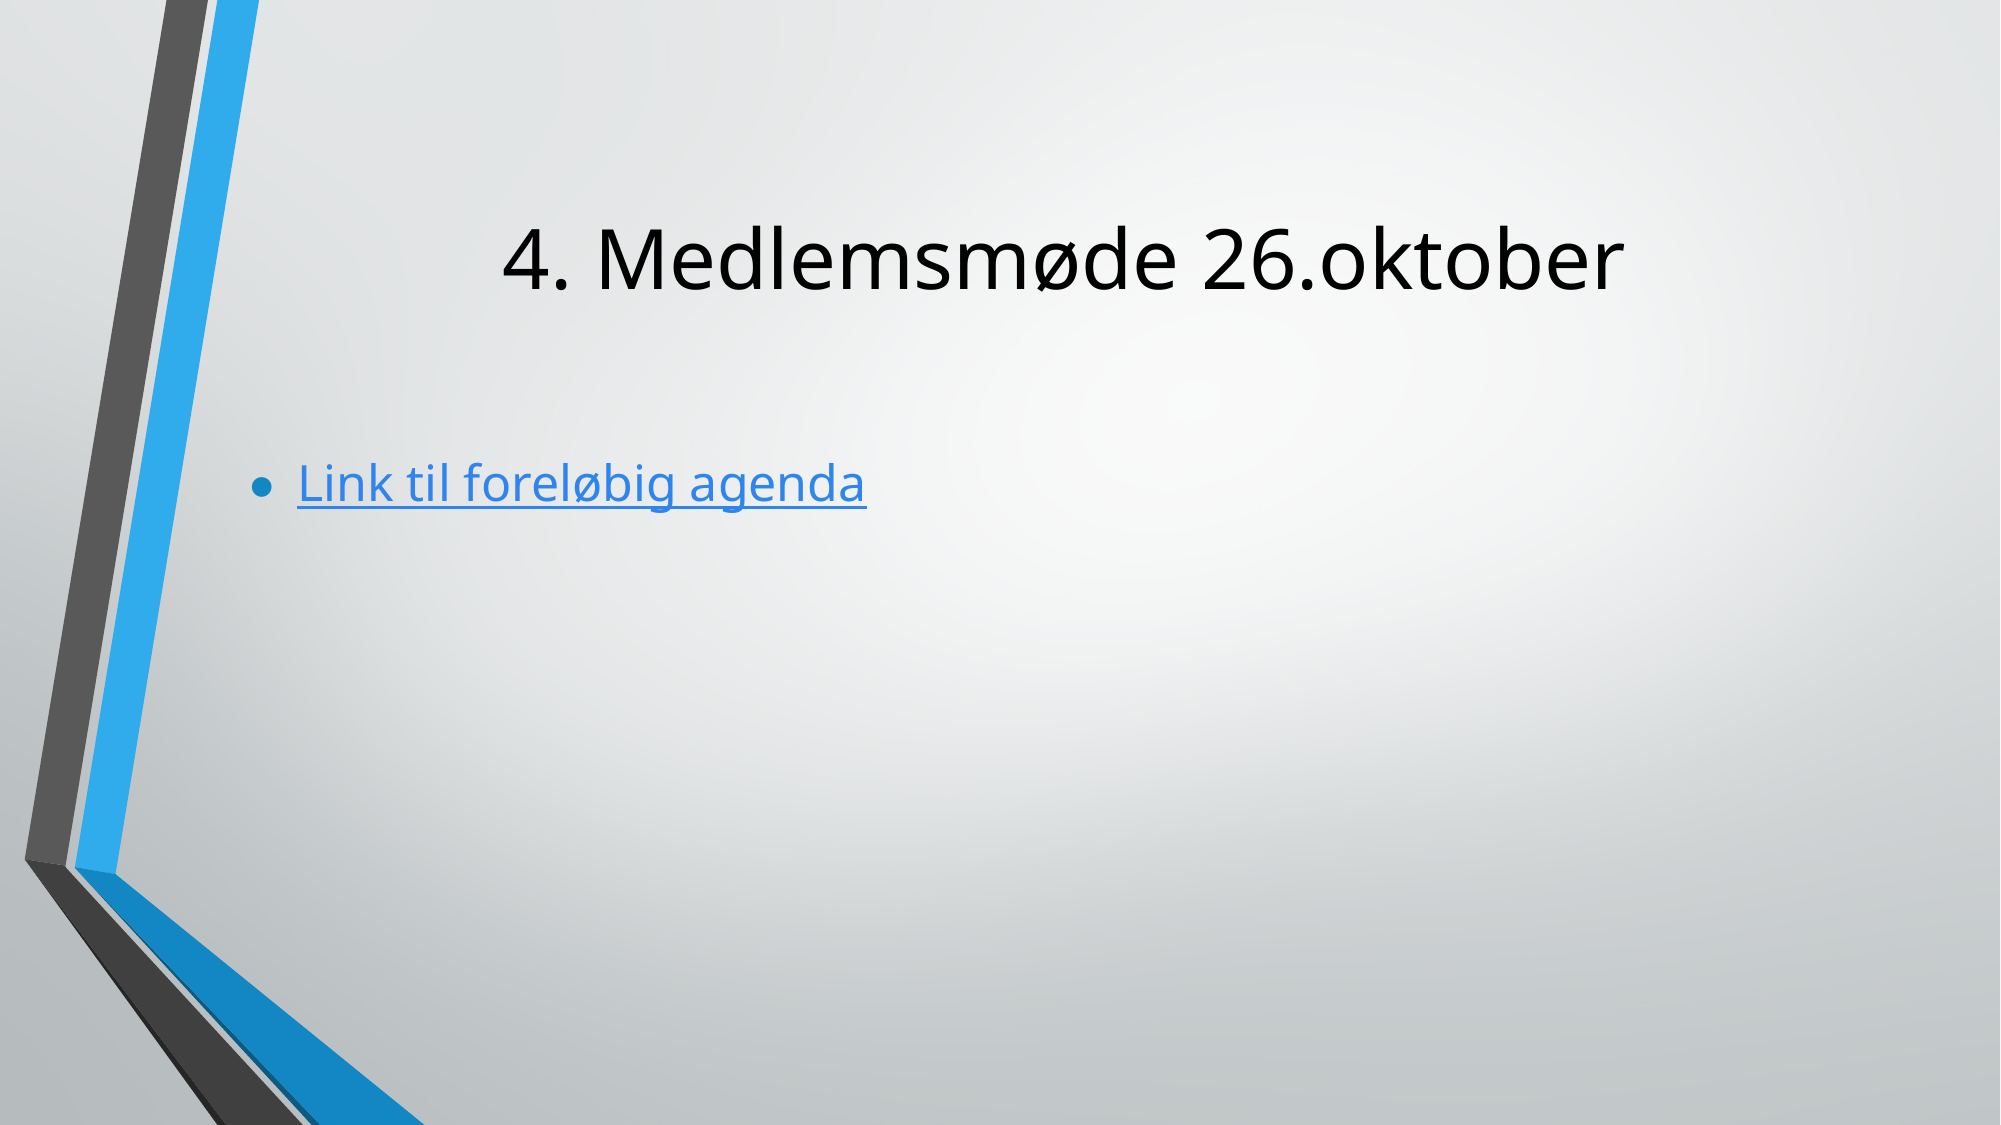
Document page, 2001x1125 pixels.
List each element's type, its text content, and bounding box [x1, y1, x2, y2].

title 4. Medlemsmøde 26.oktober [243, 112, 1887, 400]
list Link til foreløbig agenda [235, 229, 1879, 743]
